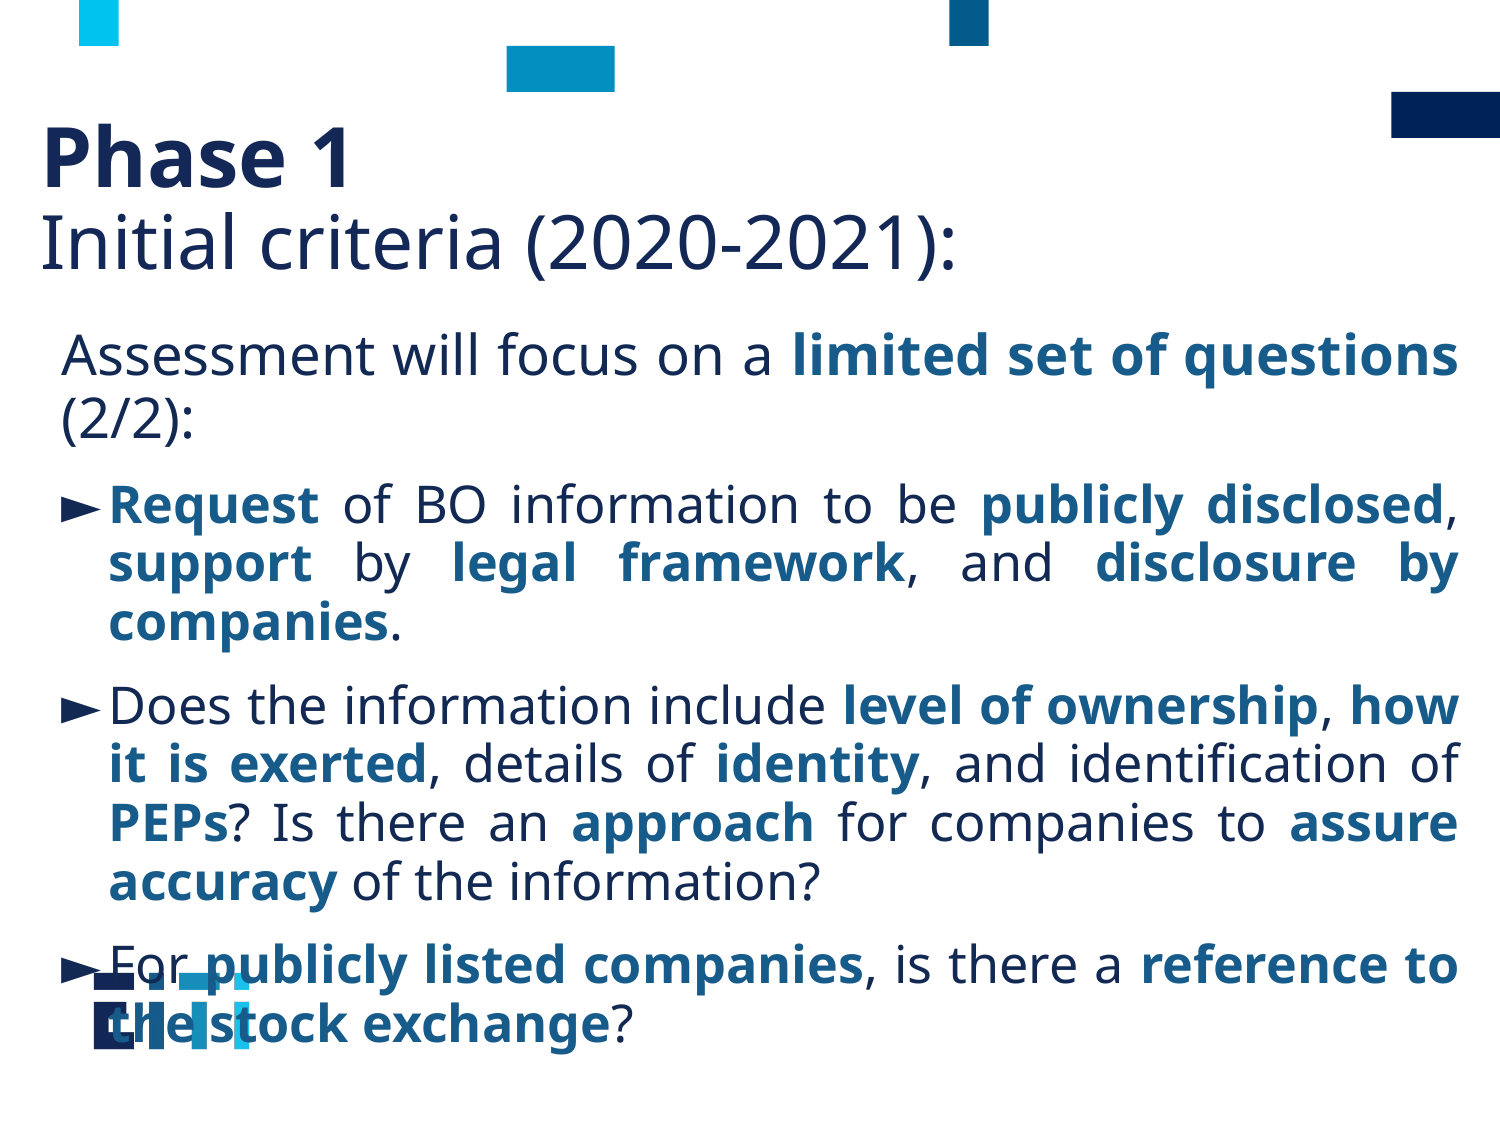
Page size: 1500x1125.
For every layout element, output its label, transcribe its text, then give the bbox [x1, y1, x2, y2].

title Phase 1 Initial criteria (2020-2021): [25, 108, 1368, 220]
list Assessment will focus on a limited set of questions (2/2): Request of BO information to be publicly disclosed, support by legal framework, and disclosure by companies. Does the information include level of ownership, how it is exerted, details of identity, and identification of PEPs? Is there an approach for companies to assure accuracy of the information? For publicly listed companies, is there a reference to the stock exchange? [0, 316, 1475, 1125]
text_box [25, 261, 1367, 372]
